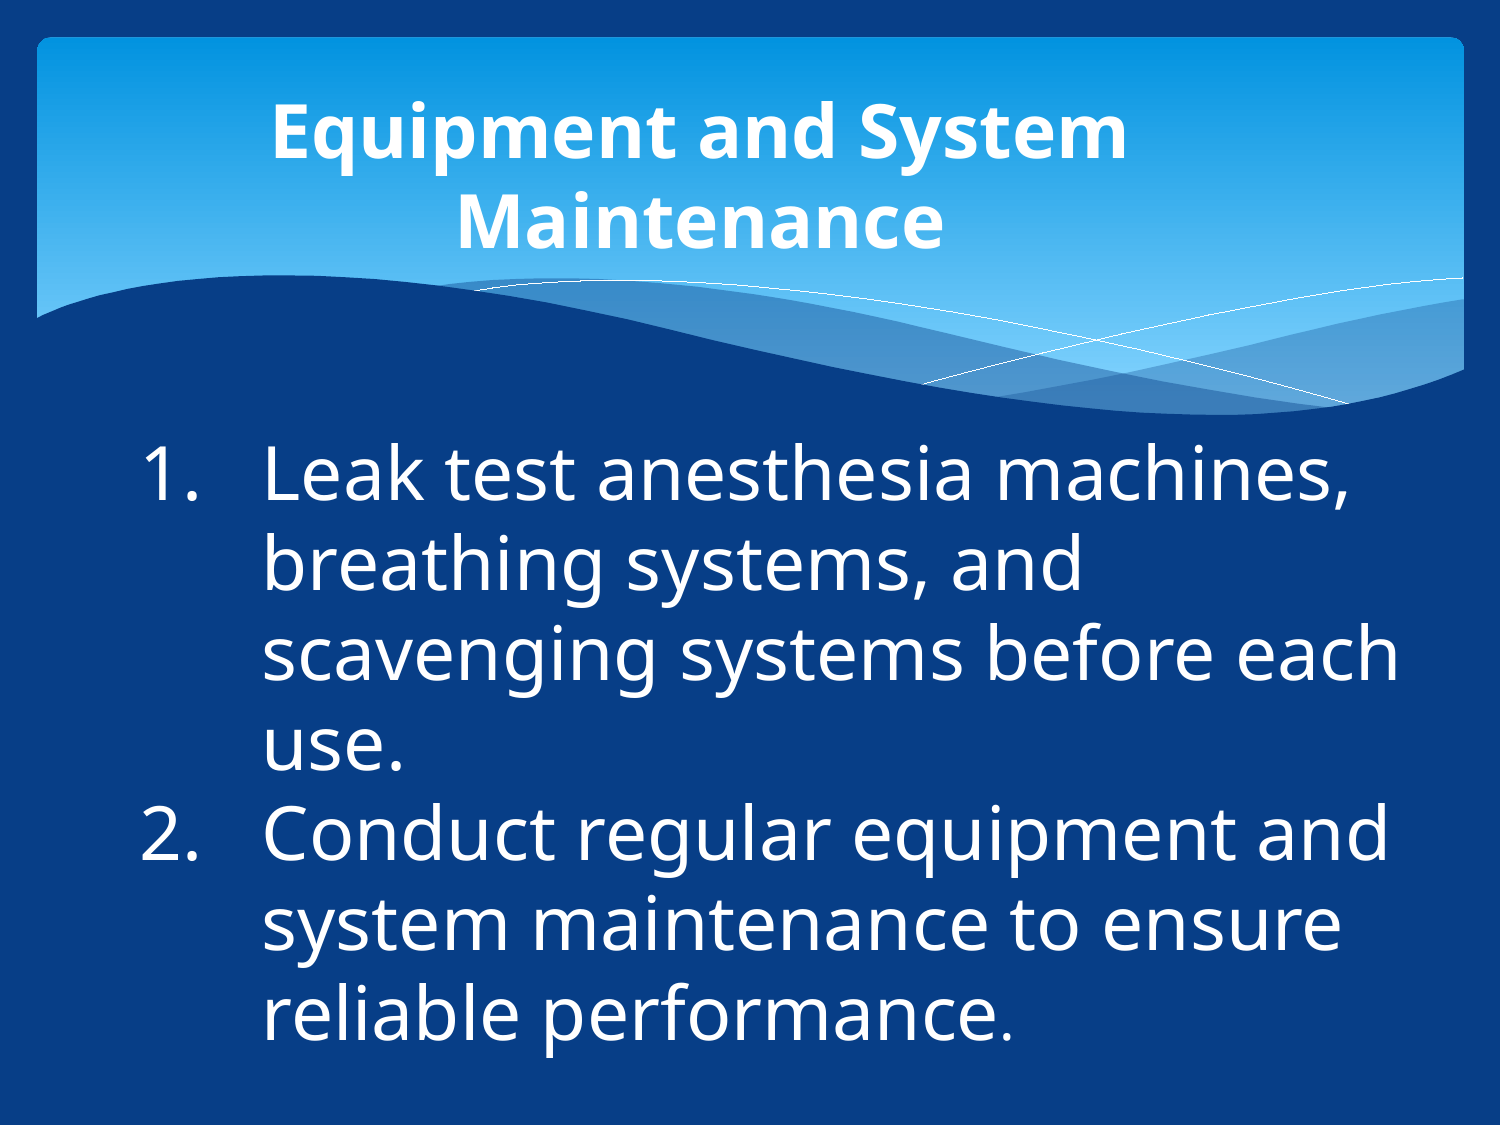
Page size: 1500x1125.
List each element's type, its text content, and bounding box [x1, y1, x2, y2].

title Equipment and System Maintenance [75, 125, 1325, 313]
text_box Leak test anesthesia machines, breathing systems, and scavenging systems before each use. Conduct regular equipment and system maintenance to ensure reliable performance. [125, 373, 1425, 1063]
